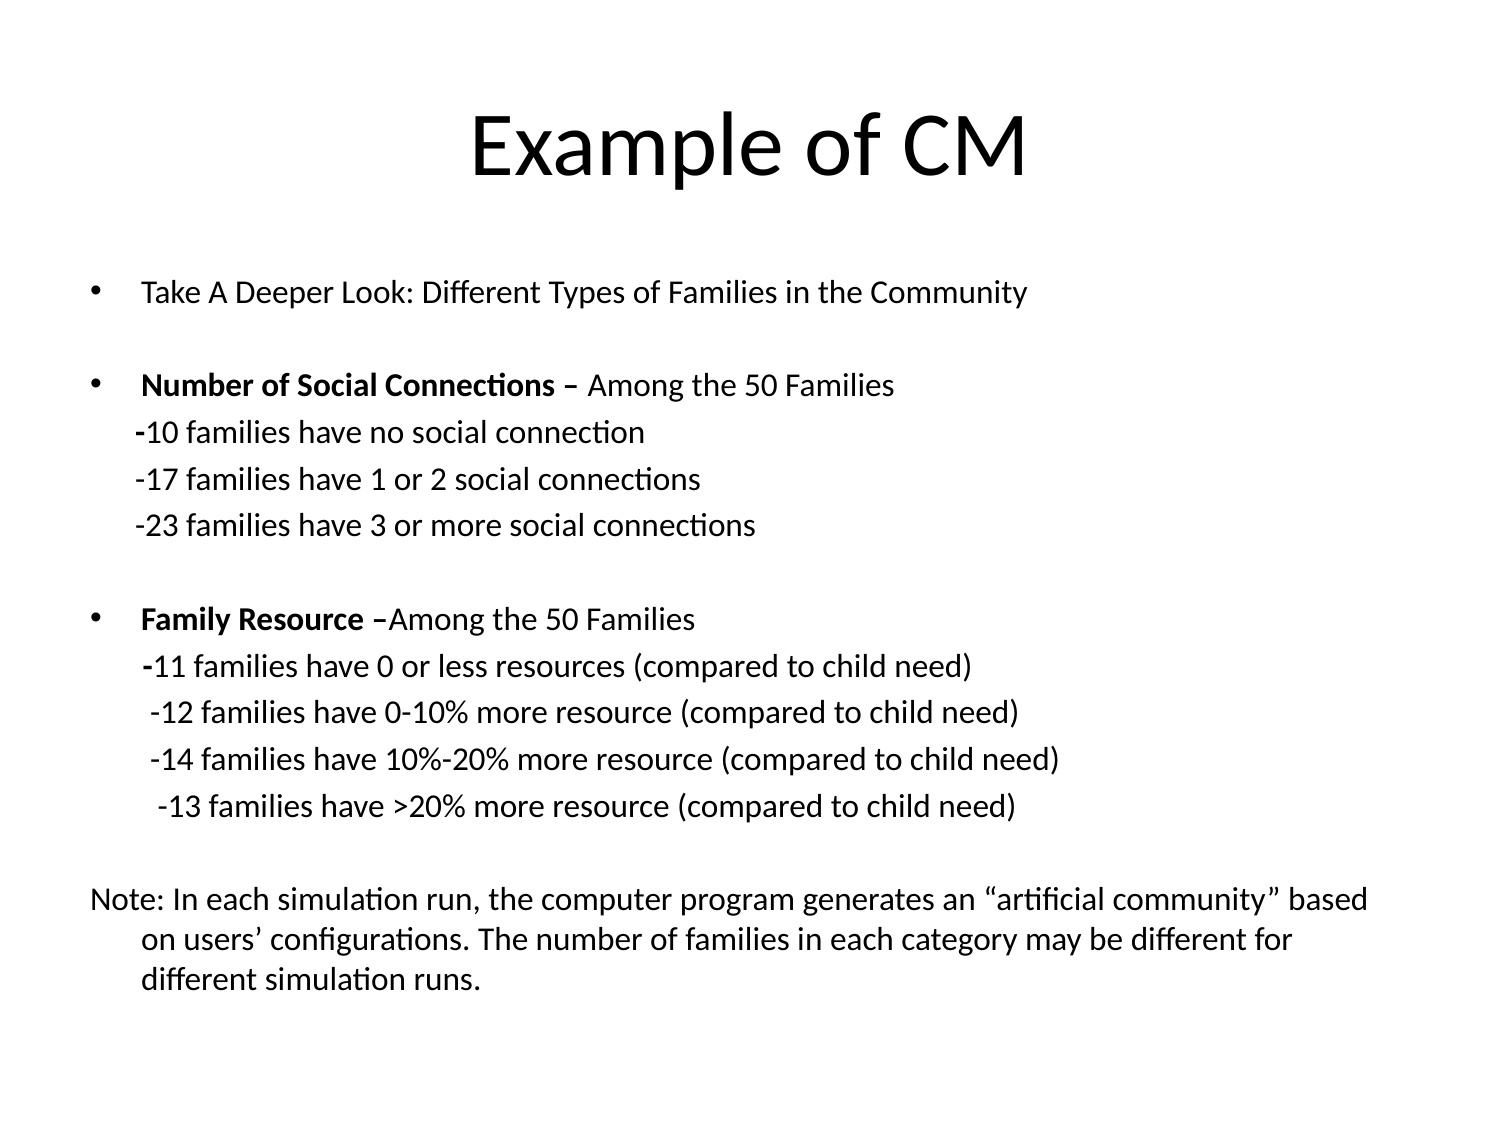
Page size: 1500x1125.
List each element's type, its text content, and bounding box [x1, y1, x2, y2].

title Example of CM [75, 45, 1425, 233]
list Take A Deeper Look: Different Types of Families in the Community Number of Social Connections – Among the 50 Families -10 families have no social connection -17 families have 1 or 2 social connections -23 families have 3 or more social connections Family Resource –Among the 50 Families -11 families have 0 or less resources (compared to child need) -12 families have 0-10% more resource (compared to child need) -14 families have 10%-20% more resource (compared to child need) -13 families have >20% more resource (compared to child need) Note: In each simulation run, the computer program generates an “artificial community” based on users’ configurations. The number of families in each category may be different for different simulation runs. [75, 262, 1425, 1005]
